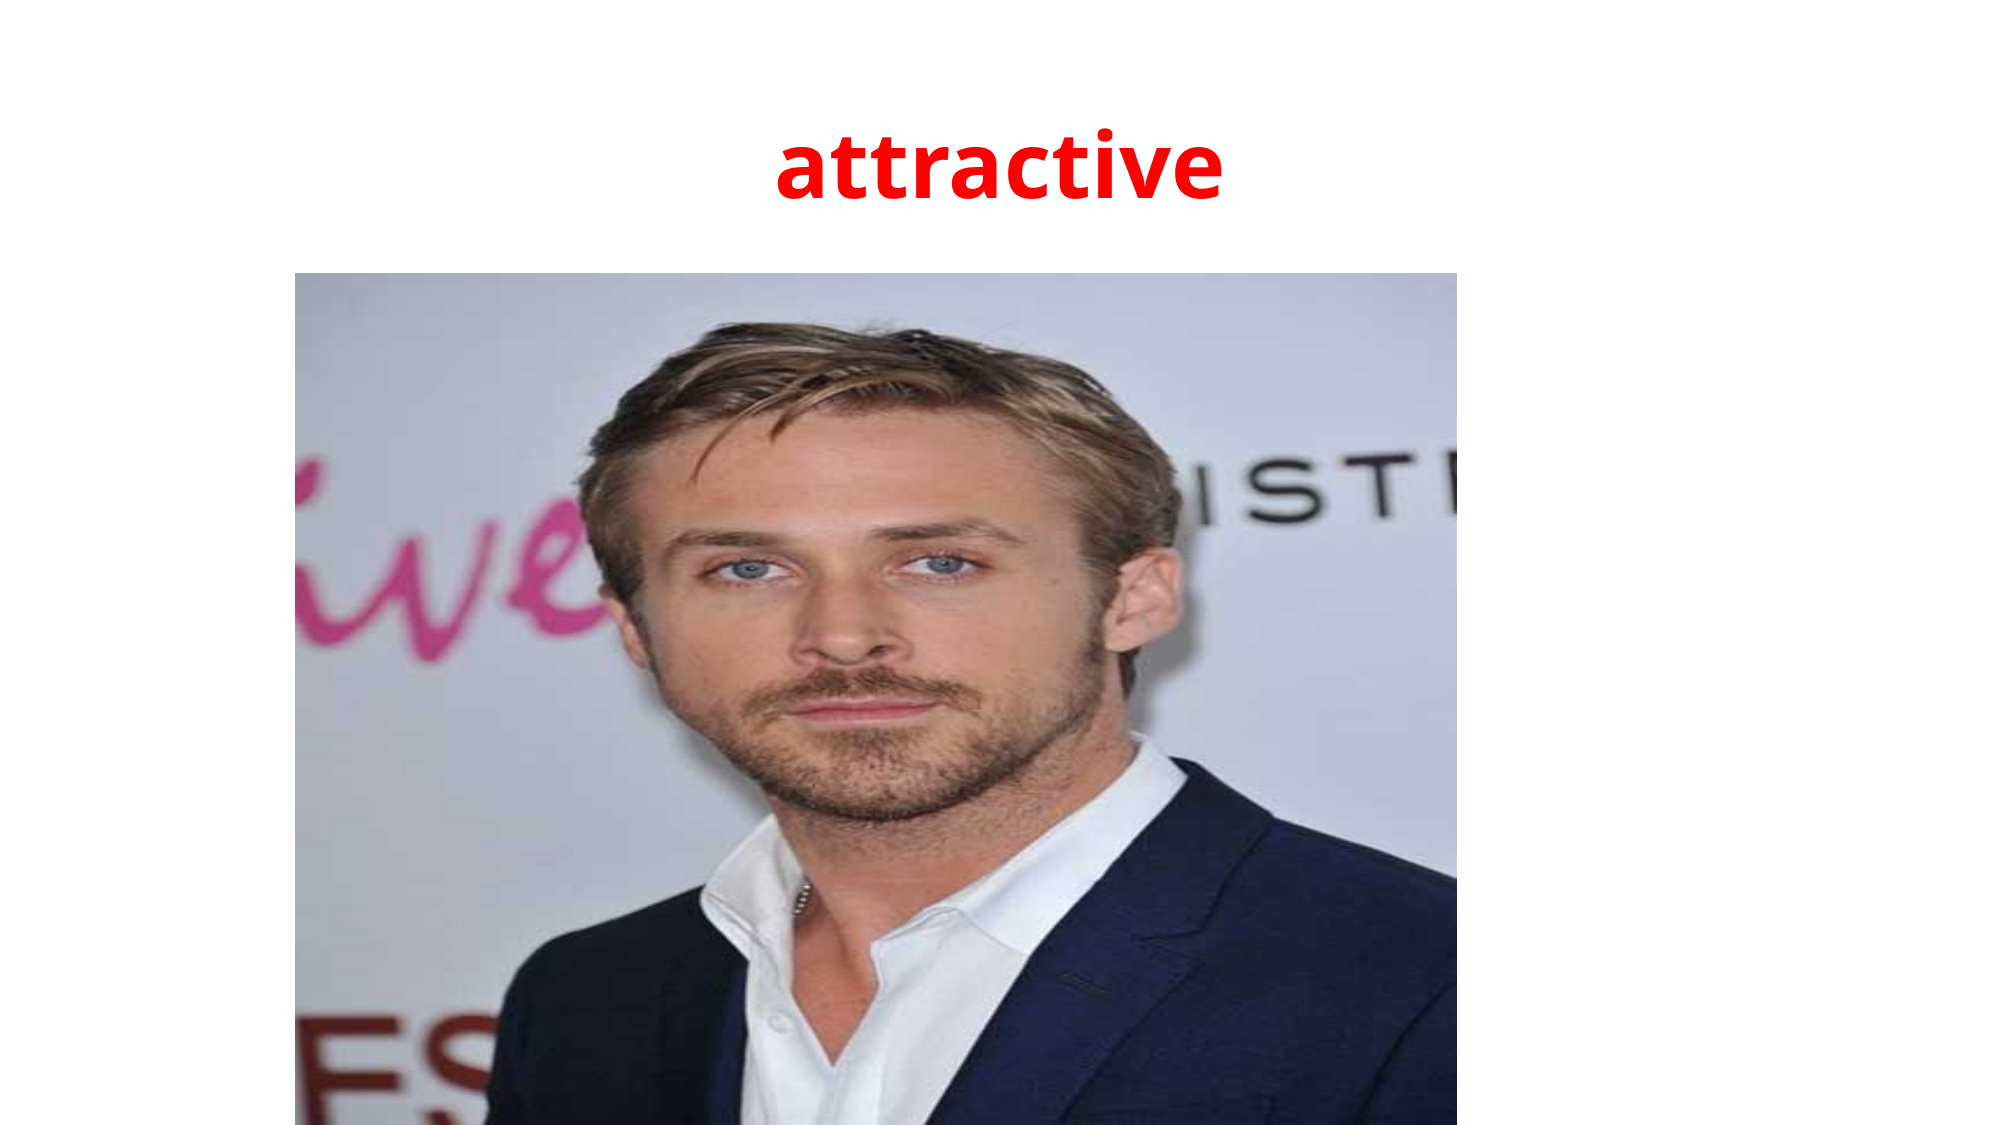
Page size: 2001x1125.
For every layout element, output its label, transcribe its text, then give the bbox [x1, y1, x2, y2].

title attractive [137, 59, 1863, 278]
picture [295, 273, 1457, 1125]
